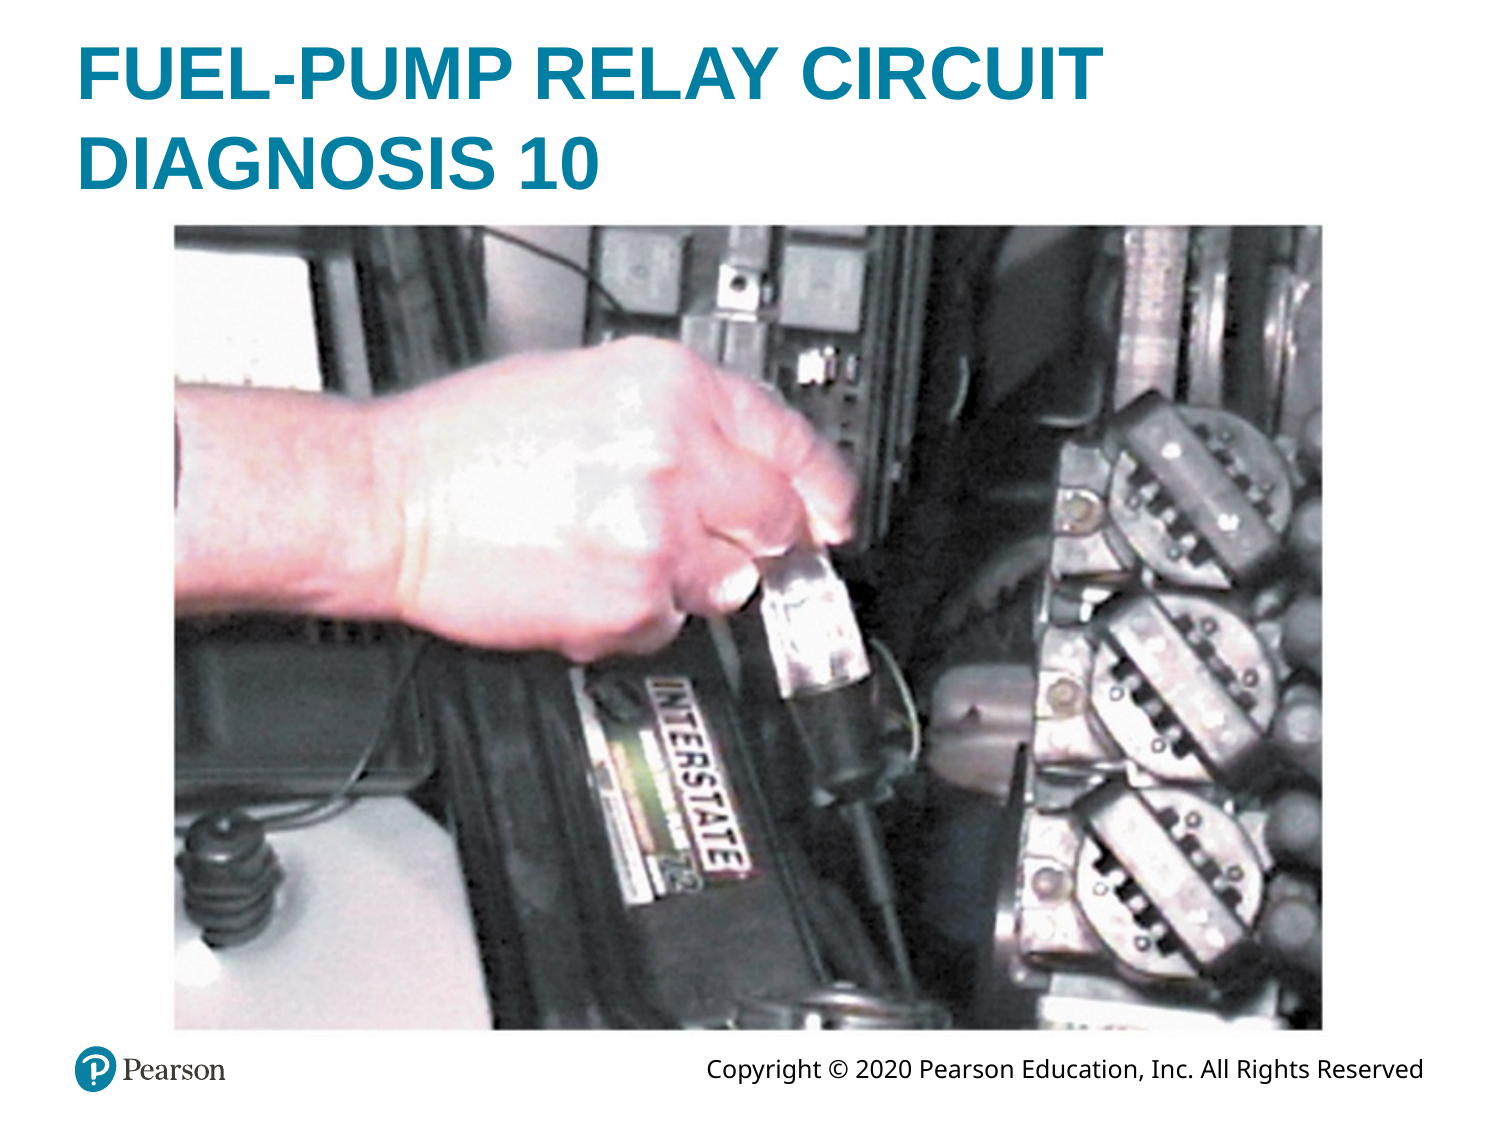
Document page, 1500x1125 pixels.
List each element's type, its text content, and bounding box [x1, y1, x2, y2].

title FUEL-PUMP RELAY CIRCUIT DIAGNOSIS 10 [76, 16, 1425, 205]
picture [167, 219, 1329, 1037]
